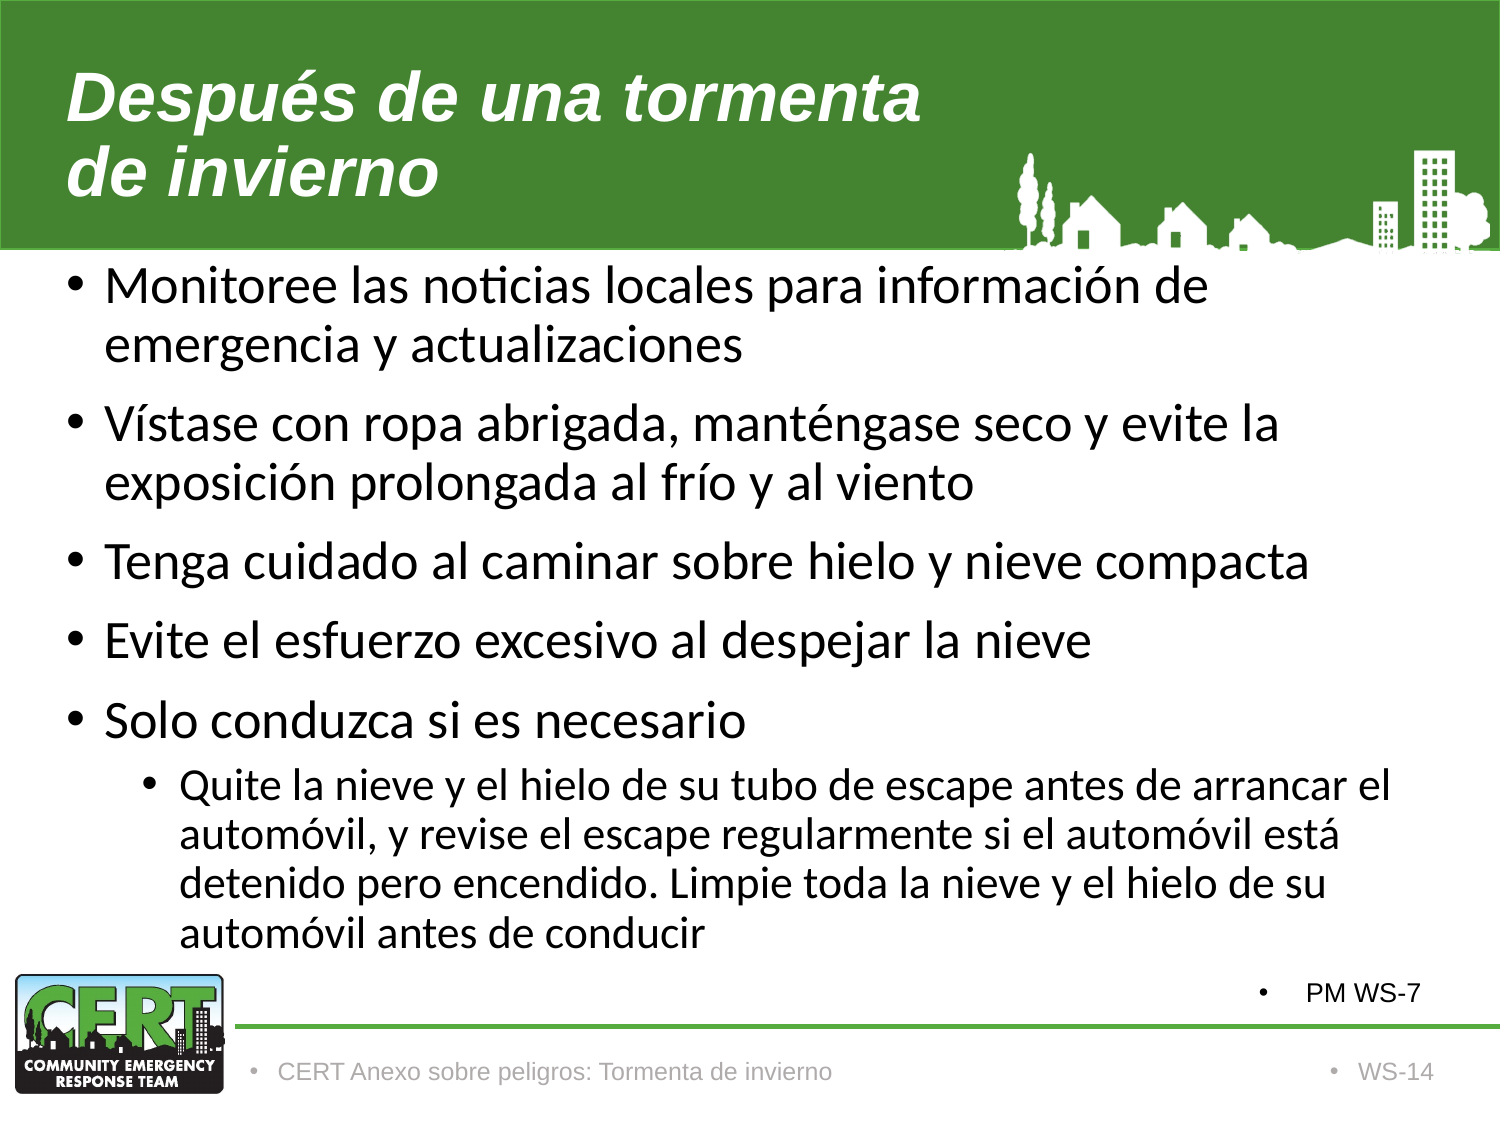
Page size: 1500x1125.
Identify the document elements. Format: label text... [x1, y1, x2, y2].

list WS-14 [1153, 1047, 1450, 1098]
picture [1009, 143, 1500, 254]
list CERT Anexo sobre peligros: Tormenta de invierno [234, 1047, 963, 1098]
list Monitoree las noticias locales para información de emergencia y actualizaciones Vístase con ropa abrigada, manténgase seco y evite la exposición prolongada al frío y al viento Tenga cuidado al caminar sobre hielo y nieve compacta Evite el esfuerzo excesivo al despejar la nieve Solo conduzca si es necesario Quite la nieve y el hielo de su tubo de escape antes de arrancar el automóvil, y revise el escape regularmente si el automóvil está detenido pero encendido. Limpie toda la nieve y el hielo de su automóvil antes de conducir [51, 249, 1449, 1034]
title Después de una tormenta de invierno [51, 52, 1005, 220]
list PM WS-7 [1234, 964, 1446, 1024]
picture [14, 973, 225, 1094]
